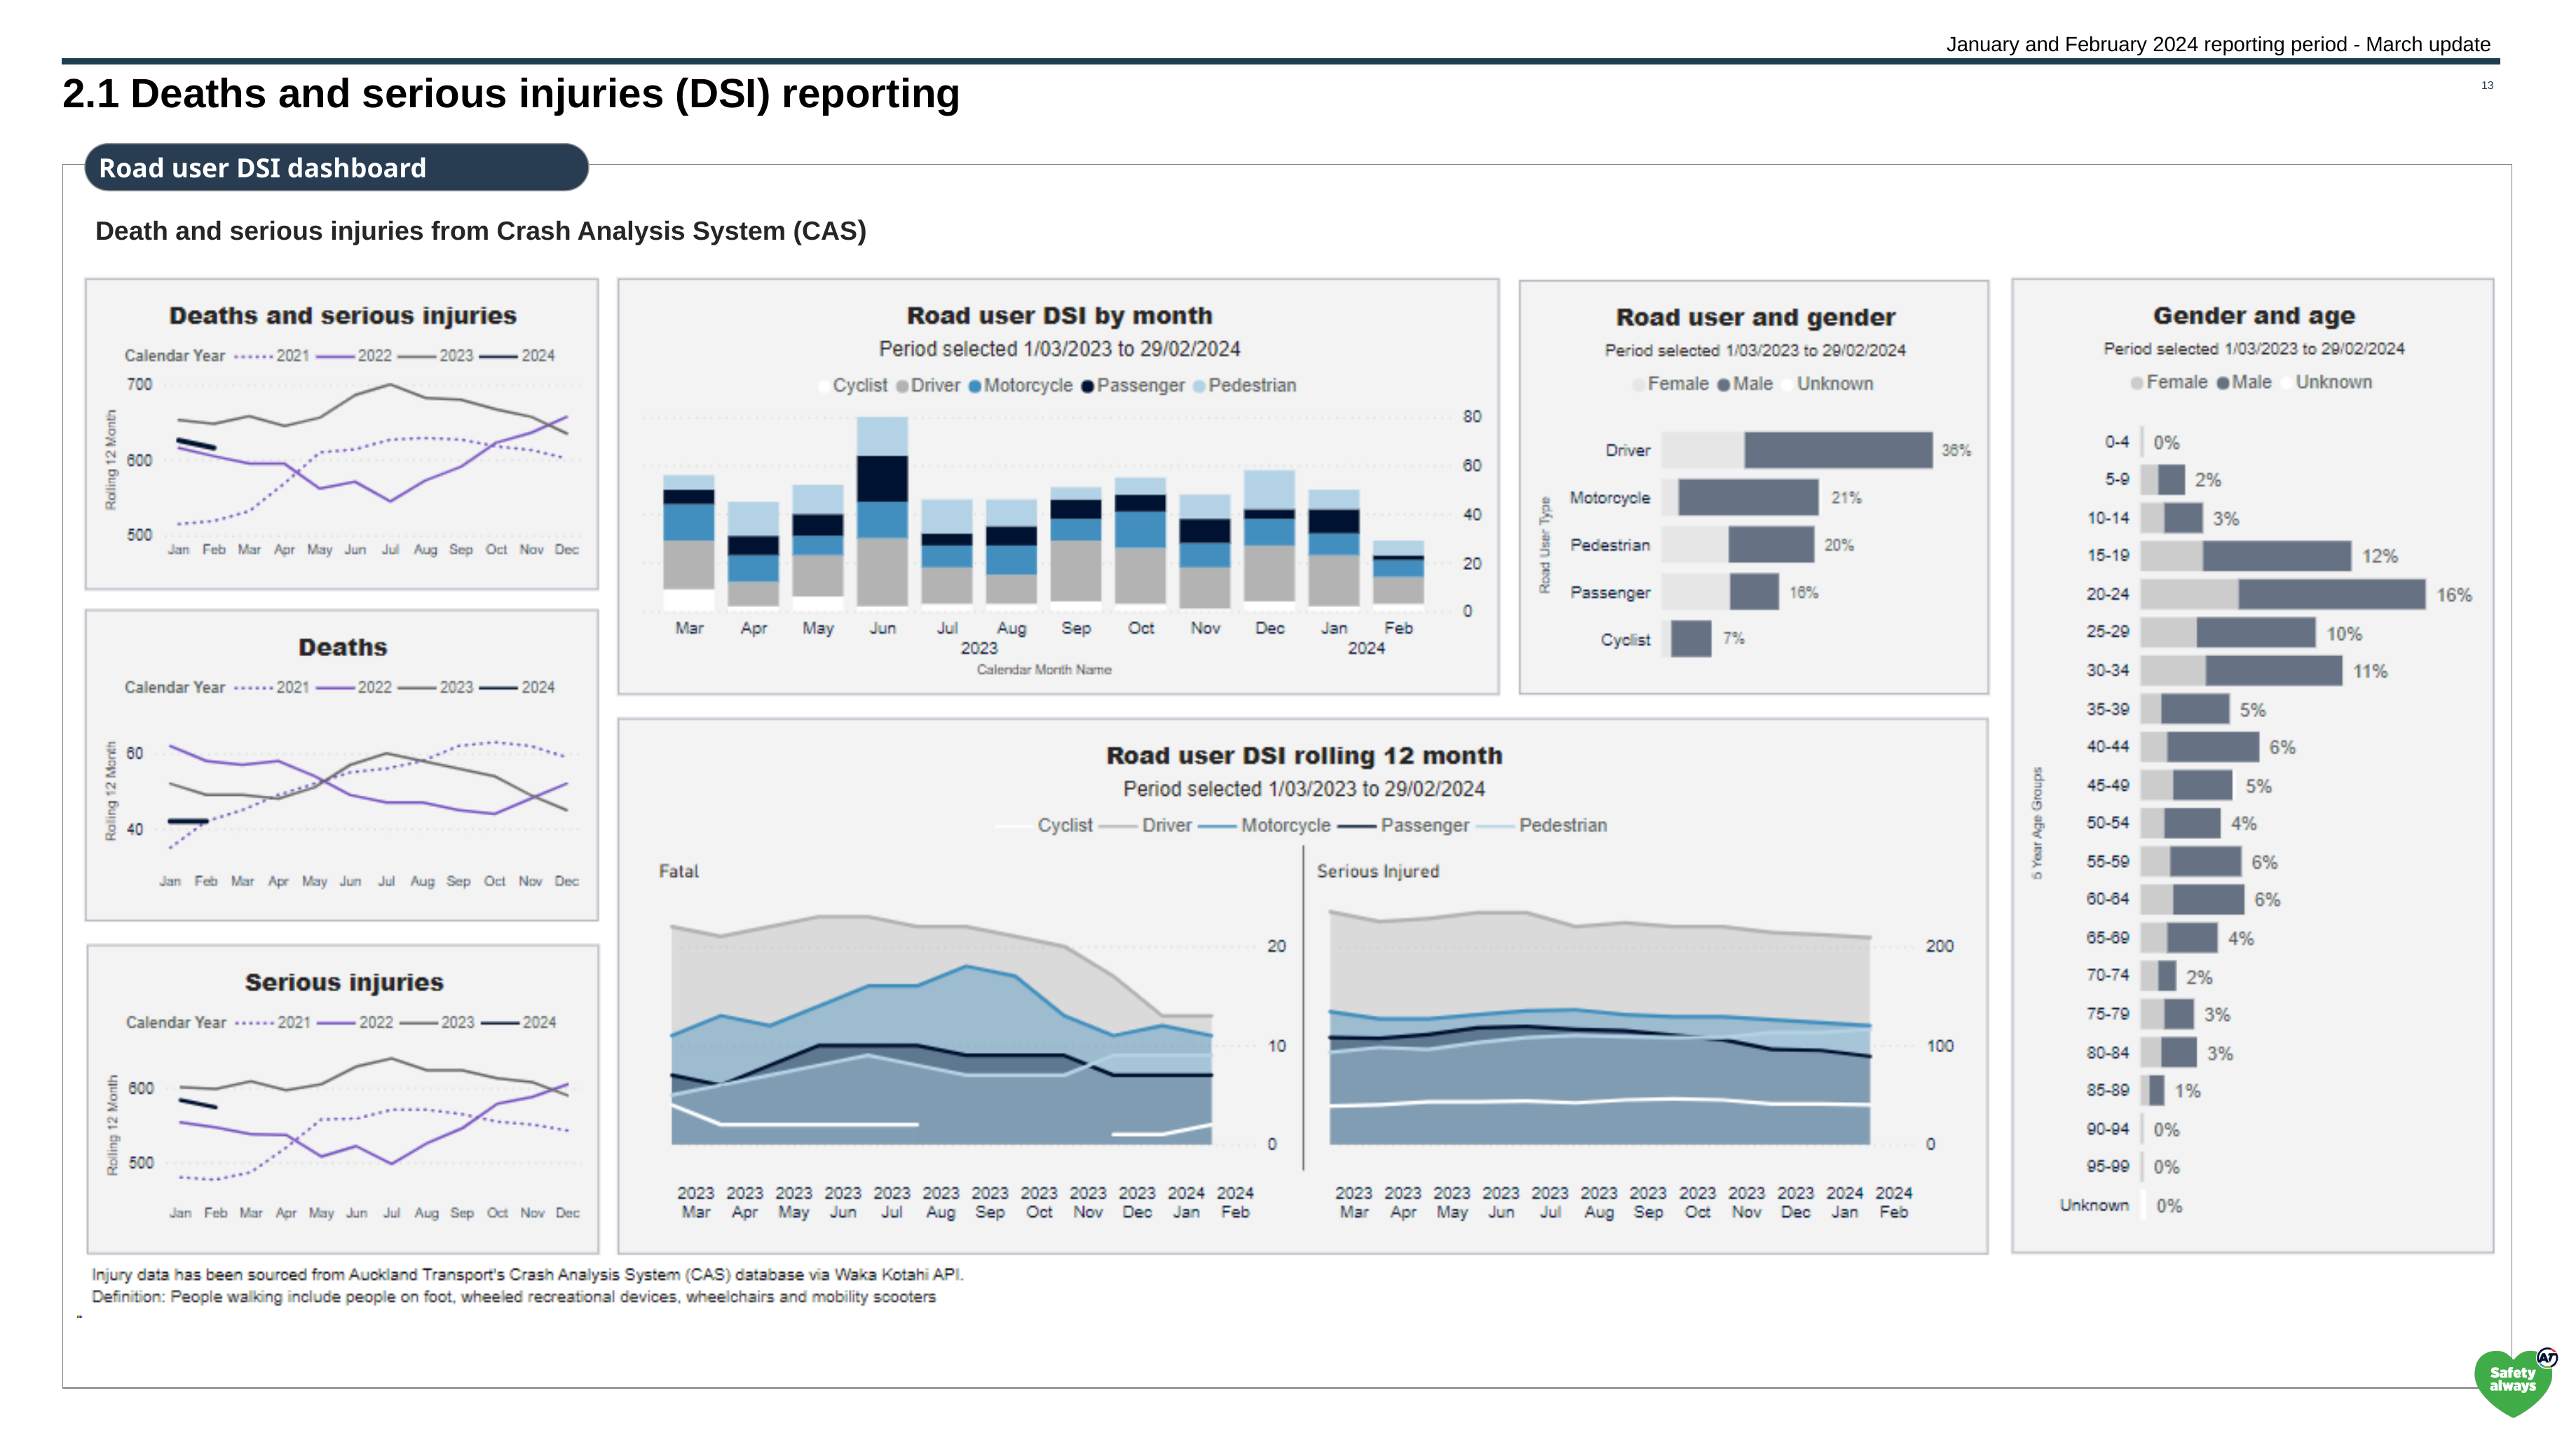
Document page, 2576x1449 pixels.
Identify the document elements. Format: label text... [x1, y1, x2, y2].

text_box [62, 164, 2512, 1388]
picture [76, 272, 2497, 1318]
text_box January and February 2024 reporting period - March update [1849, 31, 2493, 56]
text_box Road user DSI dashboard [84, 142, 590, 191]
picture [2464, 1339, 2572, 1431]
text_box Death and serious injuries from Crash Analysis System (CAS) [84, 207, 993, 252]
text_box 2.1 Deaths and serious injuries (DSI) reporting [62, 69, 1839, 116]
